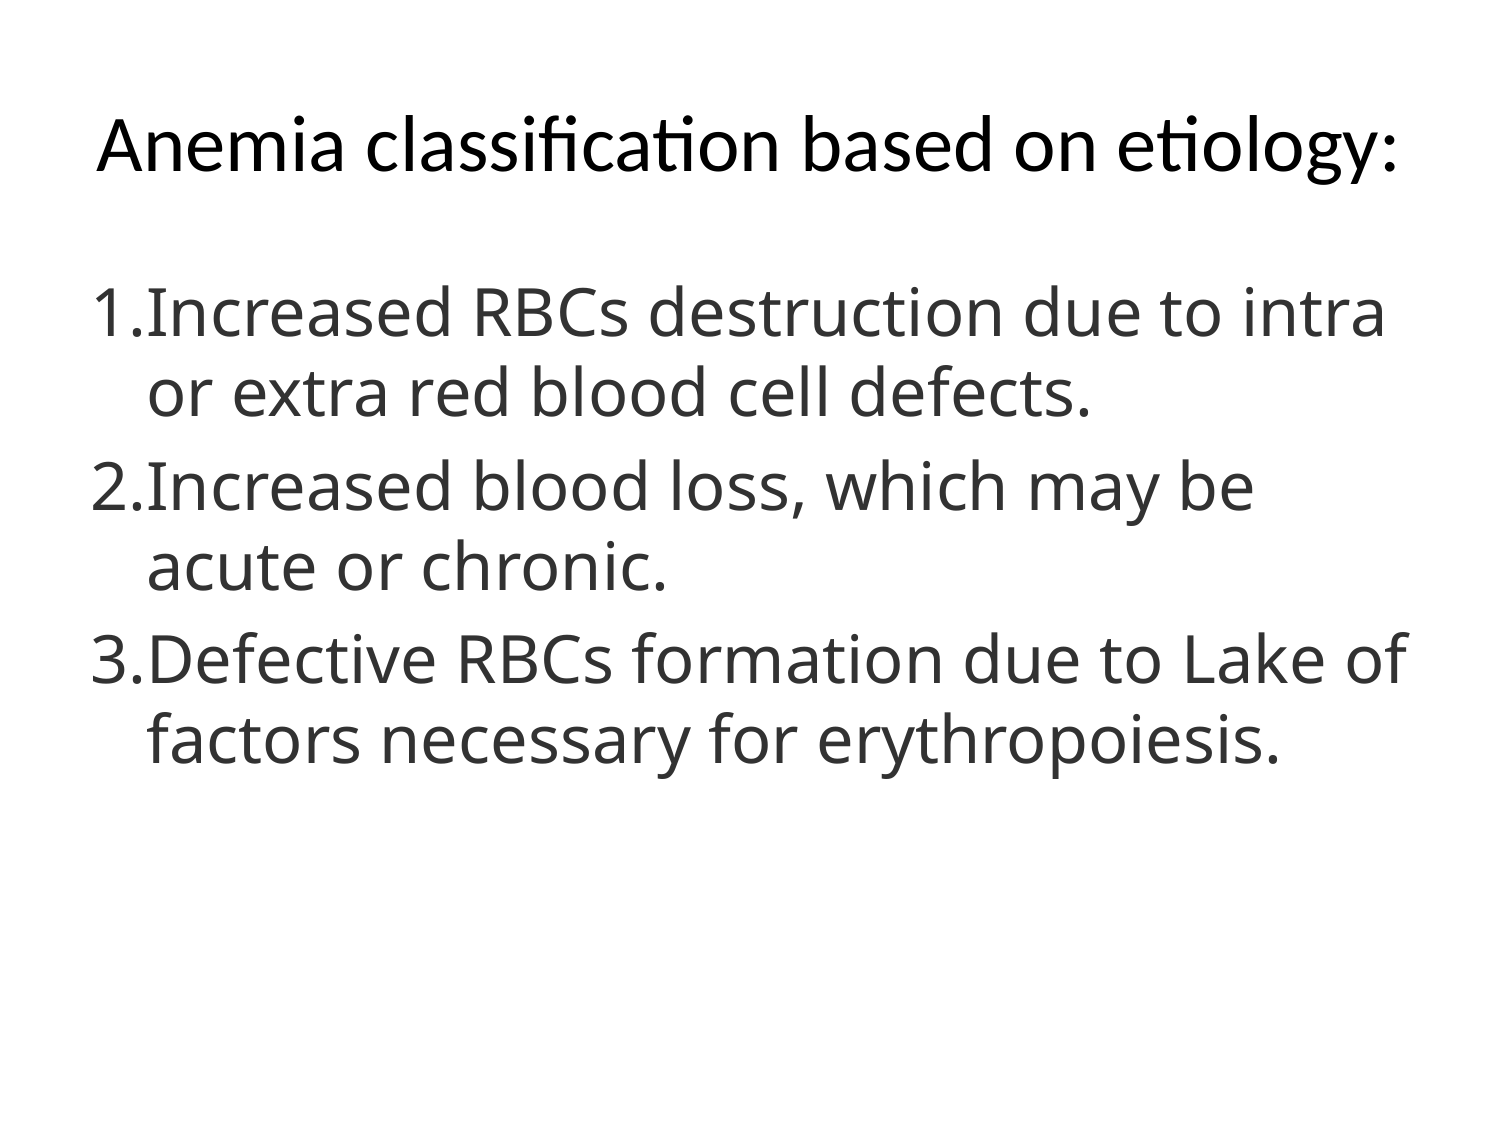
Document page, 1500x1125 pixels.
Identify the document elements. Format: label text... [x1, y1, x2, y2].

title Anemia classification based on etiology: [75, 45, 1425, 233]
list Increased RBCs destruction due to intra or extra red blood cell defects. Increased blood loss, which may be acute or chronic. Defective RBCs formation due to Lake of factors necessary for erythropoiesis. [75, 262, 1425, 1005]
